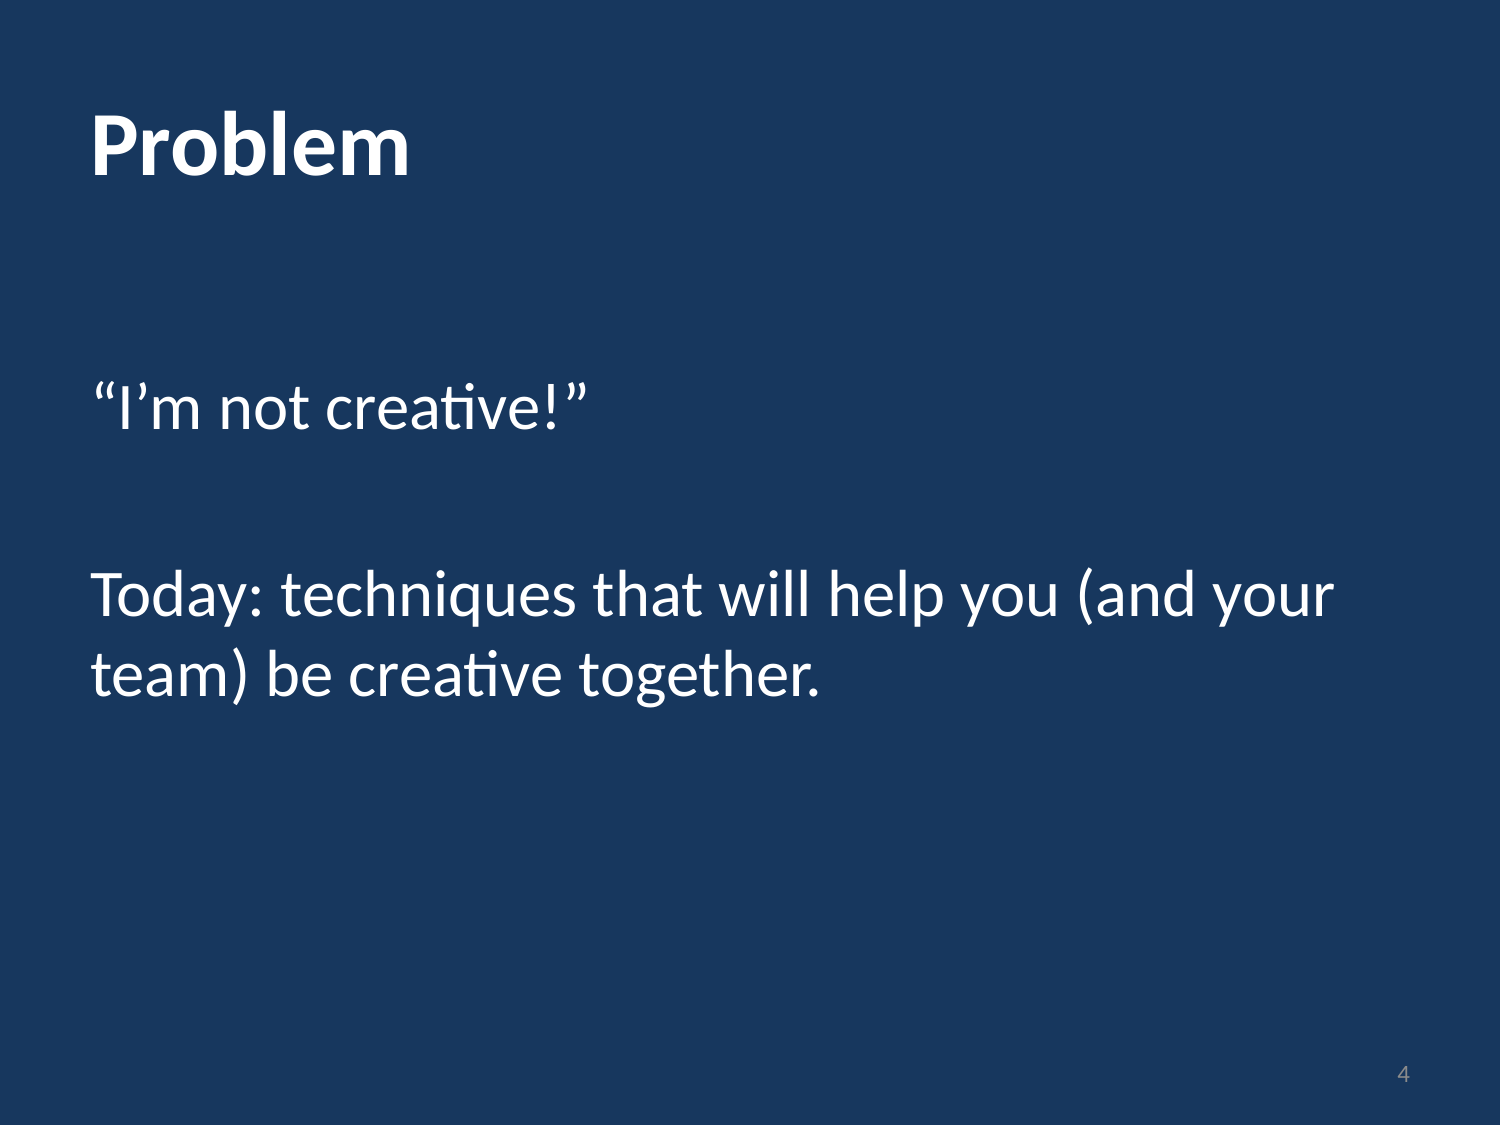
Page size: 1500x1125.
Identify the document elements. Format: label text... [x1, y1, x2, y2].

slide_number 4 [1074, 1042, 1425, 1103]
title Problem [75, 45, 1425, 233]
list “I’m not creative!” Today: techniques that will help you (and your team) be creative together. [75, 262, 1425, 1005]
